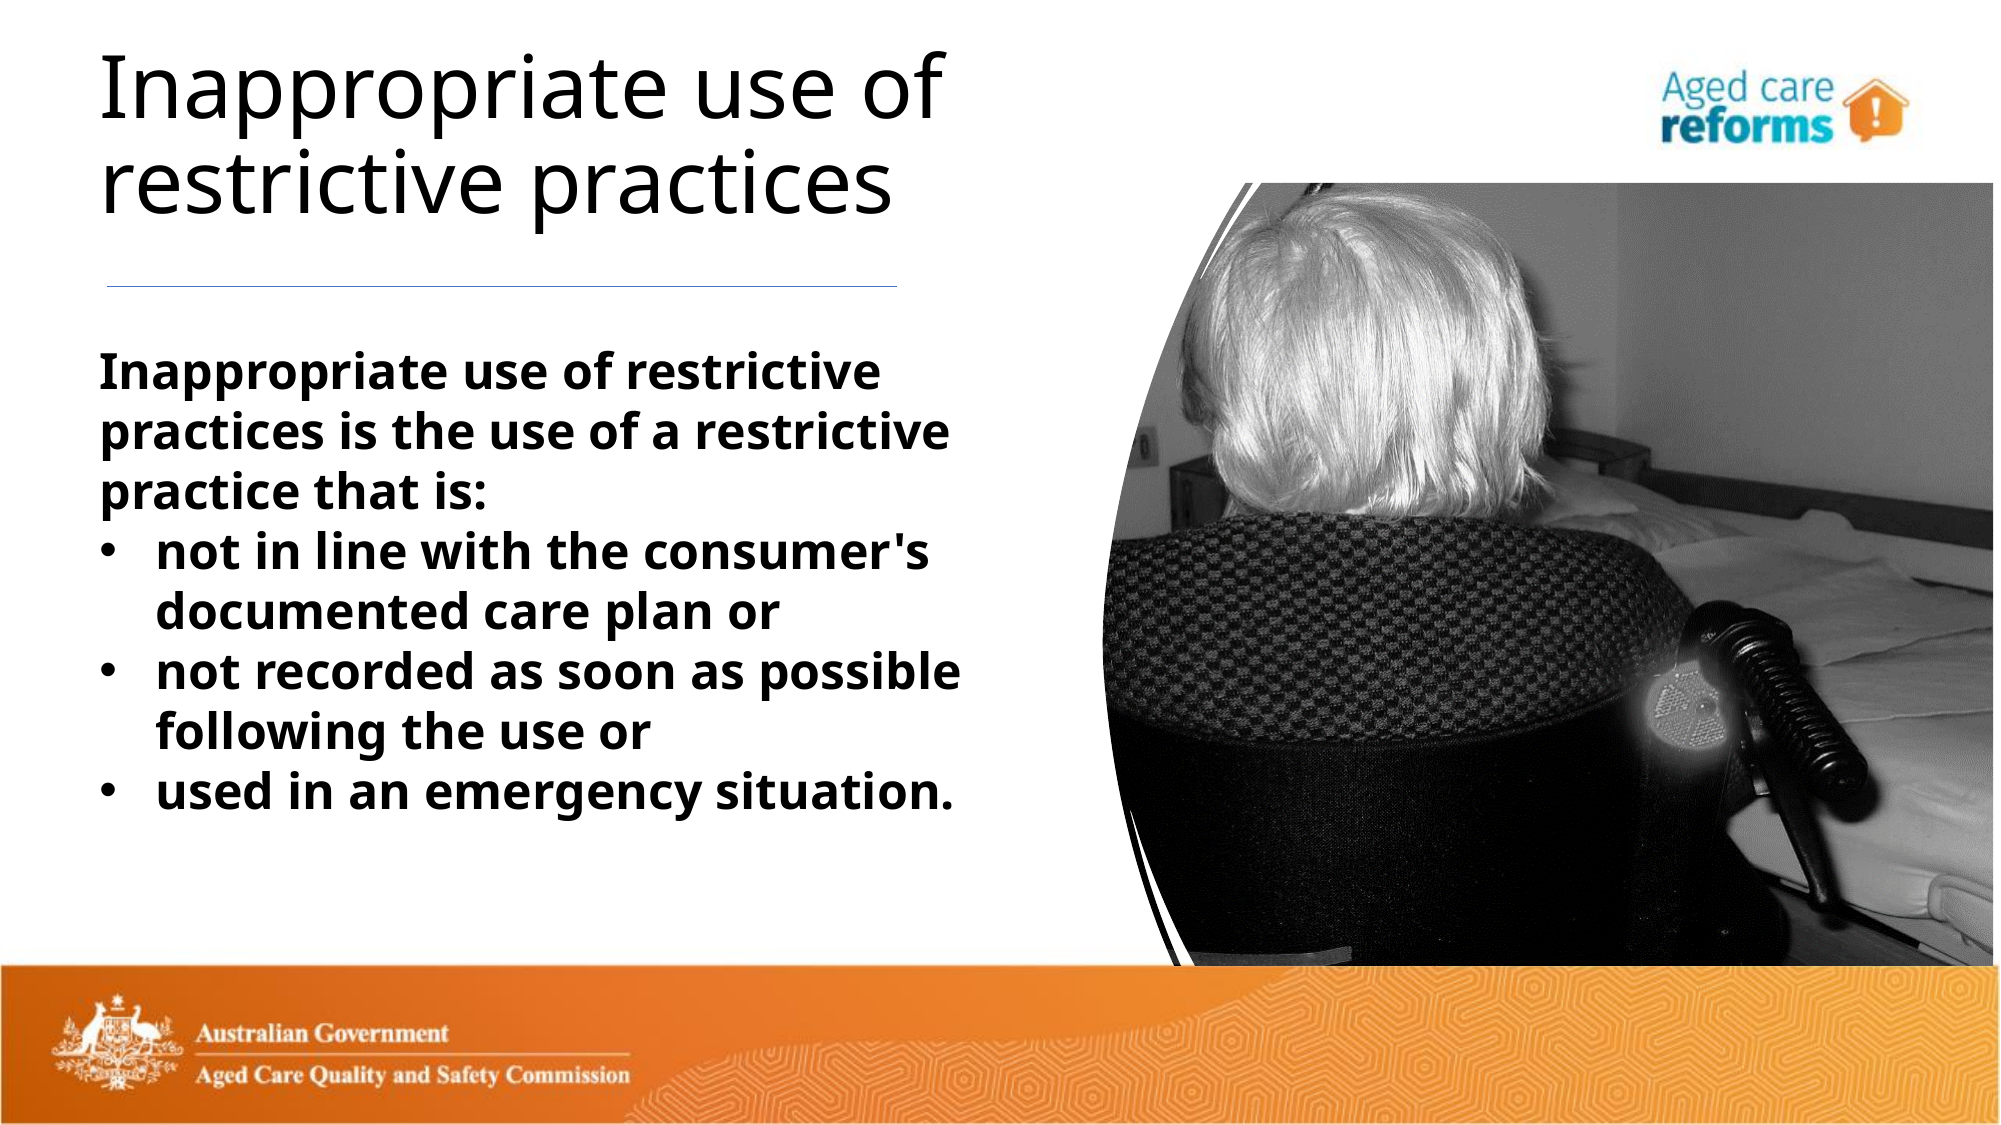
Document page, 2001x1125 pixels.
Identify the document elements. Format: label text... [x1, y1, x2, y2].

list [52, 286, 1124, 996]
picture [0, 0, 2000, 1125]
title Inappropriate use of restrictive practices [84, 25, 1078, 240]
text_box Inappropriate use of restrictive practices is the use of a restrictive practice that is: not in line with the consumer's documented care plan or not recorded as soon as possible following the use or used in an emergency situation. [84, 332, 1000, 827]
